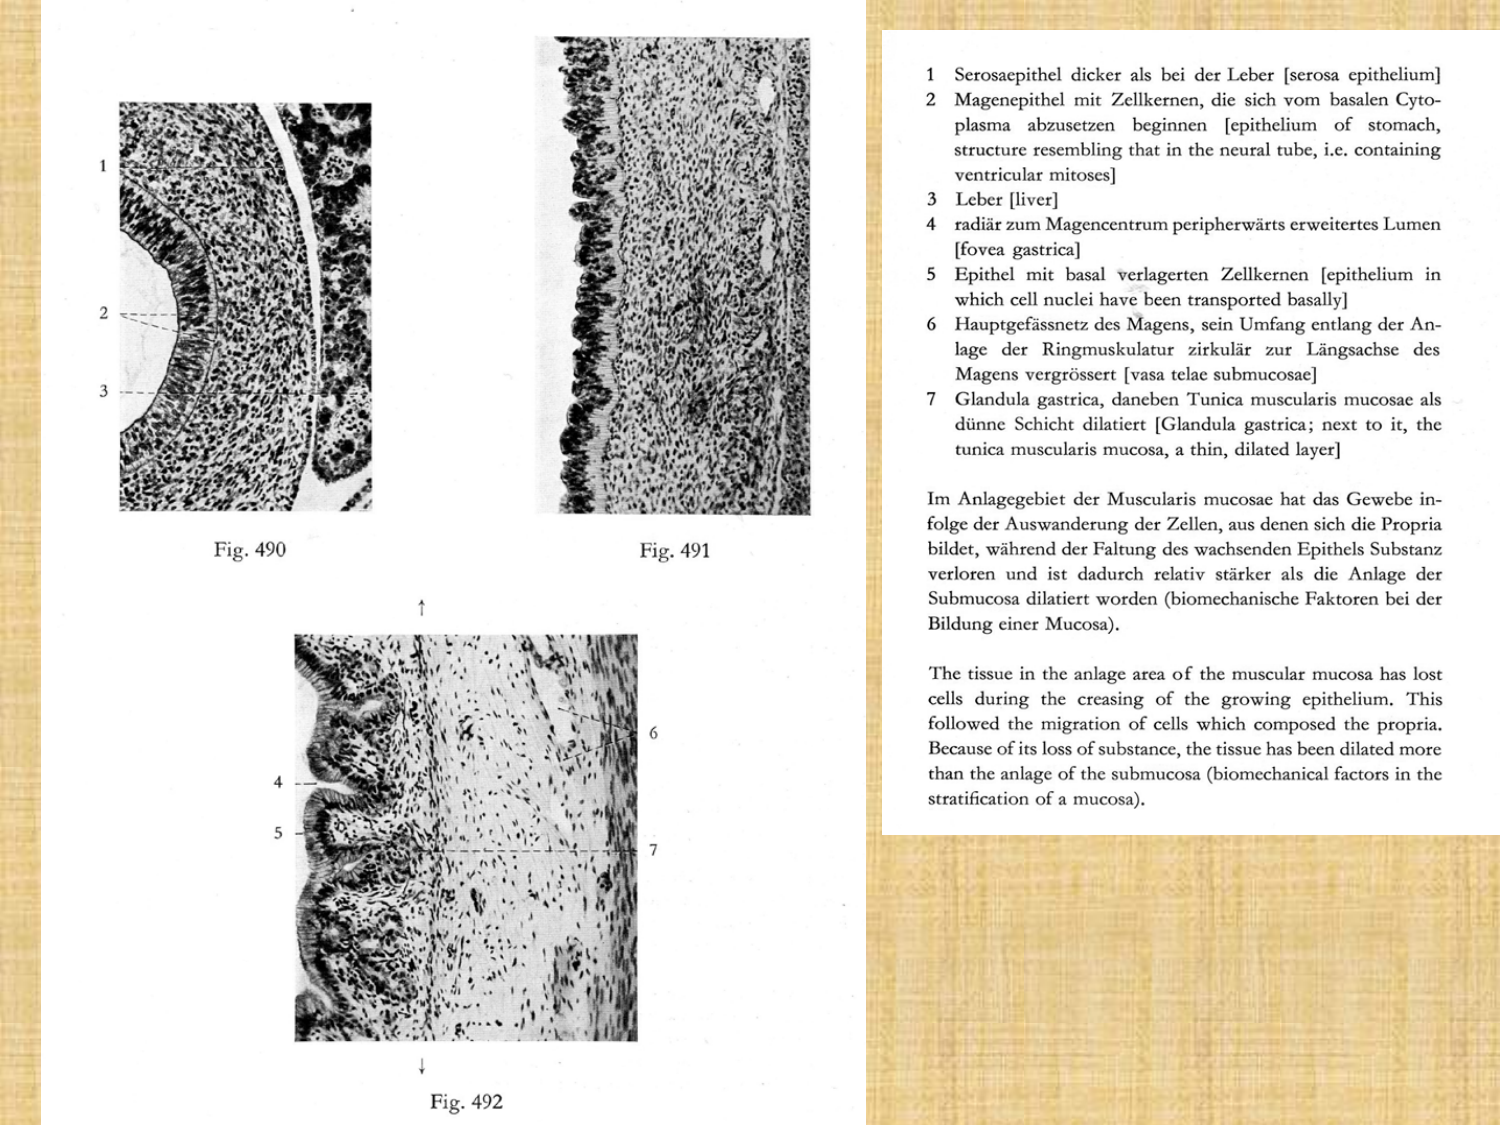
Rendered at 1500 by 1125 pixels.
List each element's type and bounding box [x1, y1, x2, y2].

text_box [40, 0, 866, 1125]
picture [866, 0, 1500, 1125]
text_box [881, 30, 1500, 835]
picture [0, 0, 40, 1125]
